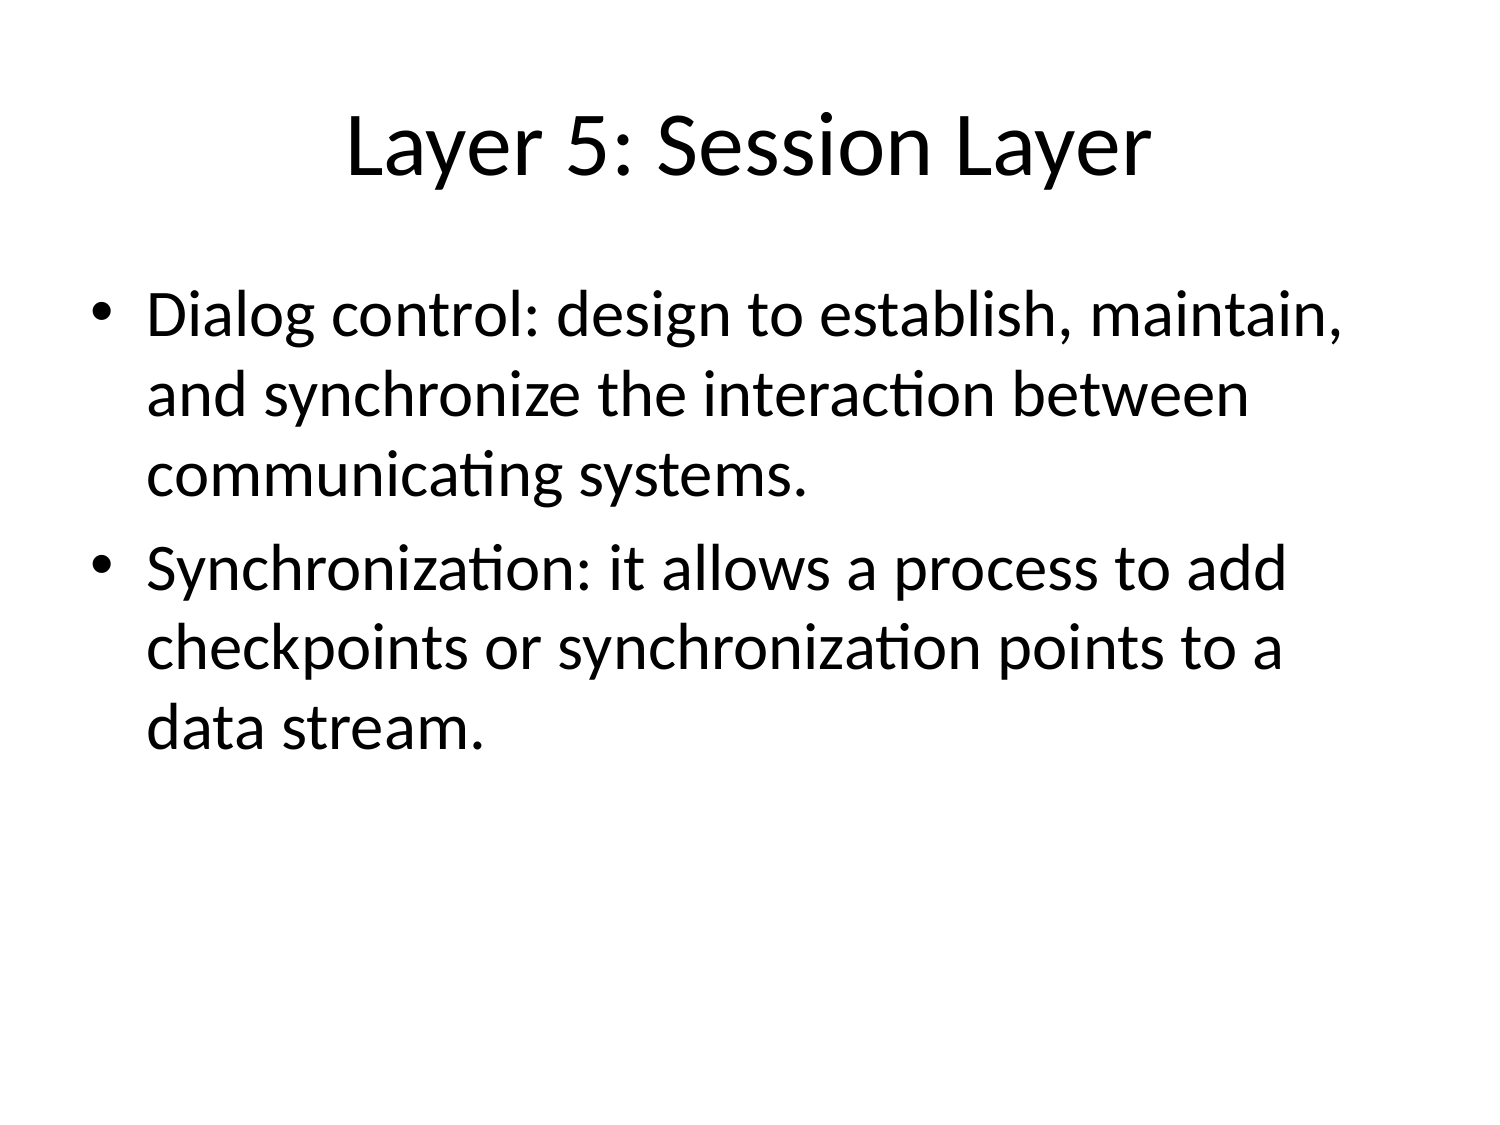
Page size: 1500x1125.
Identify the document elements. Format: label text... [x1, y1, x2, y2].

title Layer 5: Session Layer [75, 45, 1425, 233]
list Dialog control: design to establish, maintain, and synchronize the interaction between communicating systems. Synchronization: it allows a process to add checkpoints or synchronization points to a data stream. [75, 262, 1425, 1005]
